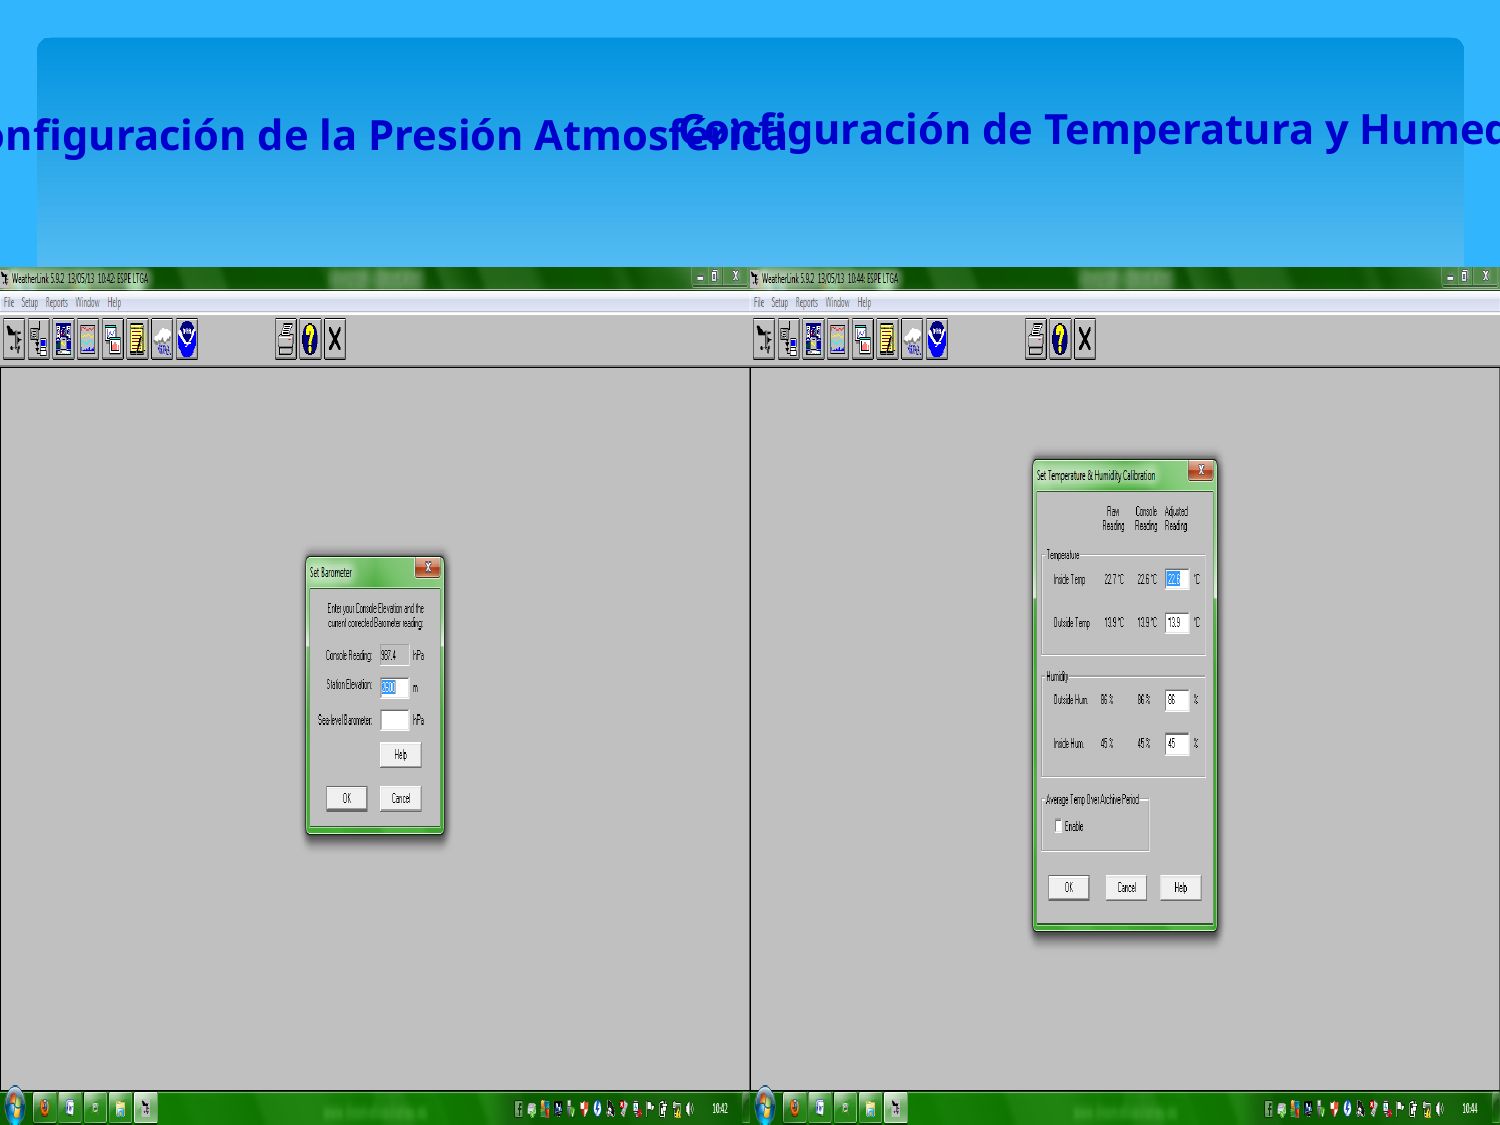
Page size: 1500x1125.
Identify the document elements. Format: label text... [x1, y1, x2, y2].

text_box Configuración de Temperatura y Humedad [663, 95, 1500, 160]
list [0, 266, 749, 1125]
text_box Configuración de la Presión Atmosférica [0, 101, 804, 167]
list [749, 266, 1500, 1125]
